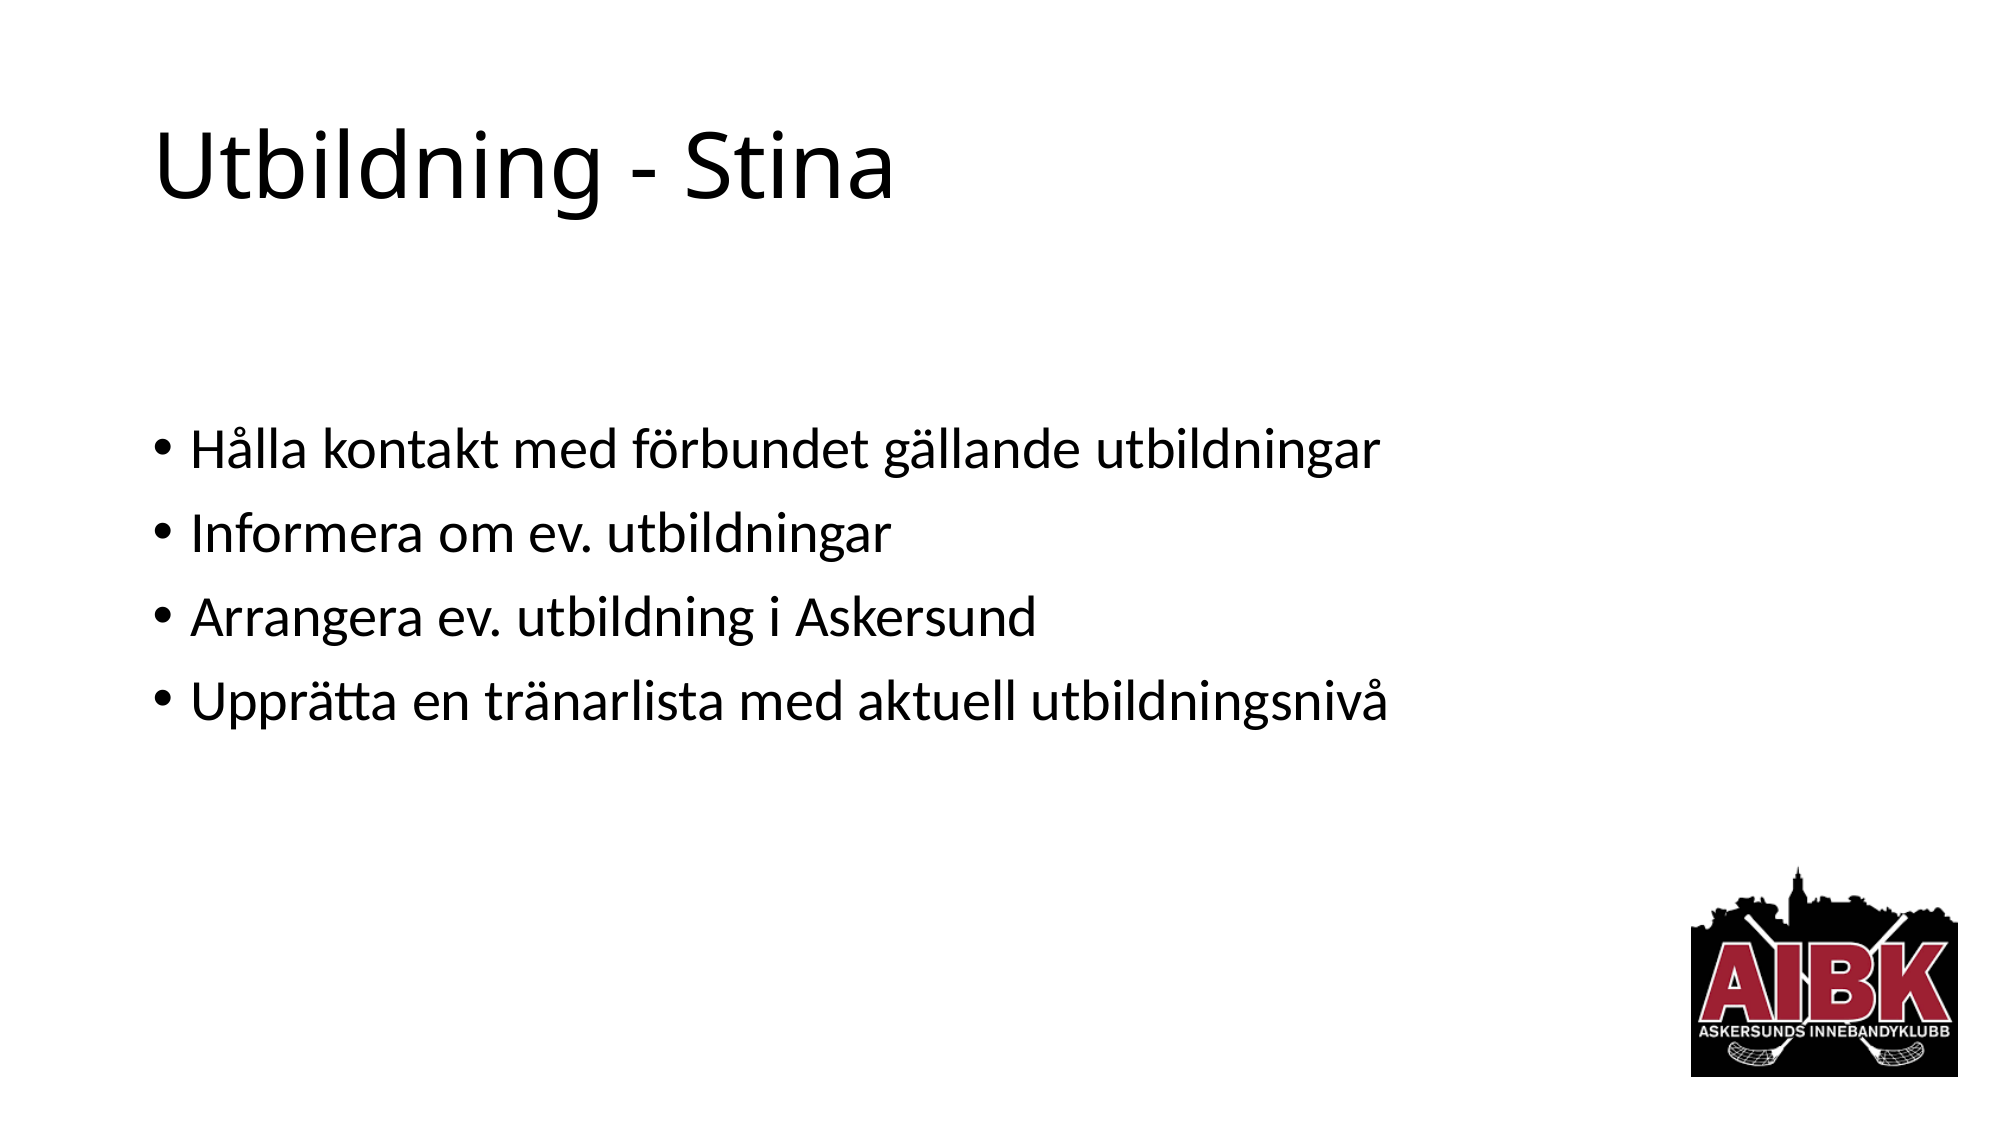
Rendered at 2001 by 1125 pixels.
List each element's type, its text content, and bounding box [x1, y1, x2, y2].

picture [1691, 810, 1958, 1077]
list Hålla kontakt med förbundet gällande utbildningar Informera om ev. utbildningar Arrangera ev. utbildning i Askersund Upprätta en tränarlista med aktuell utbildningsnivå [137, 410, 1638, 1016]
title Utbildning - Stina [137, 59, 1863, 278]
